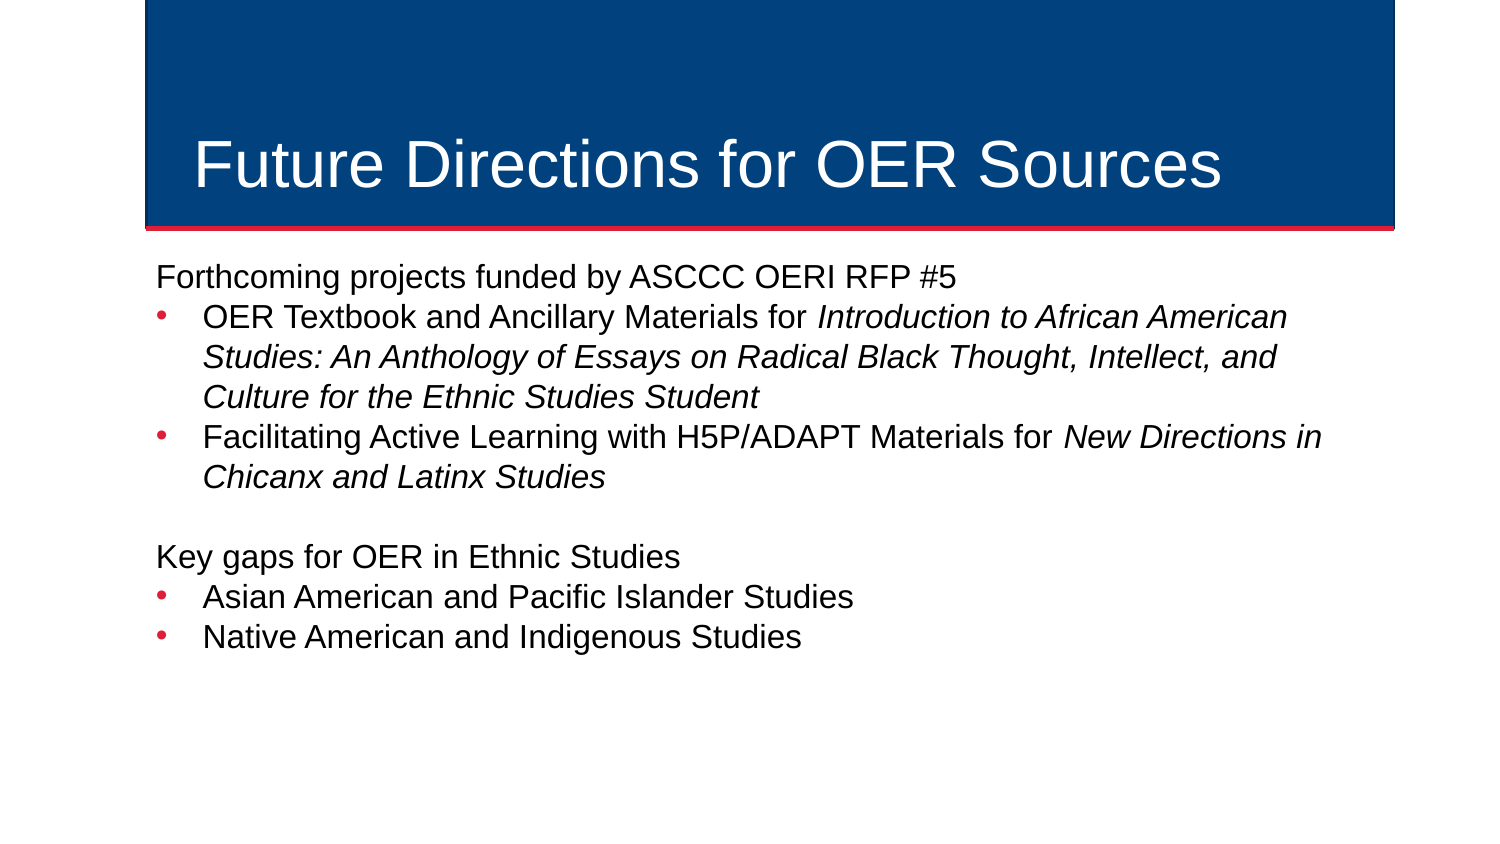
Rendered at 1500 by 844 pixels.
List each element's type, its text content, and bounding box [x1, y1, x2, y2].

title Future Directions for OER Sources [178, 99, 1361, 210]
list Forthcoming projects funded by ASCCC OERI RFP #5 OER Textbook and Ancillary Materials for Introduction to African American Studies: An Anthology of Essays on Radical Black Thought, Intellect, and Culture for the Ethnic Studies Student Facilitating Active Learning with H5P/ADAPT Materials for New Directions in Chicanx and Latinx Studies Key gaps for OER in Ethnic Studies Asian American and Pacific Islander Studies Native American and Indigenous Studies [140, 247, 1396, 745]
